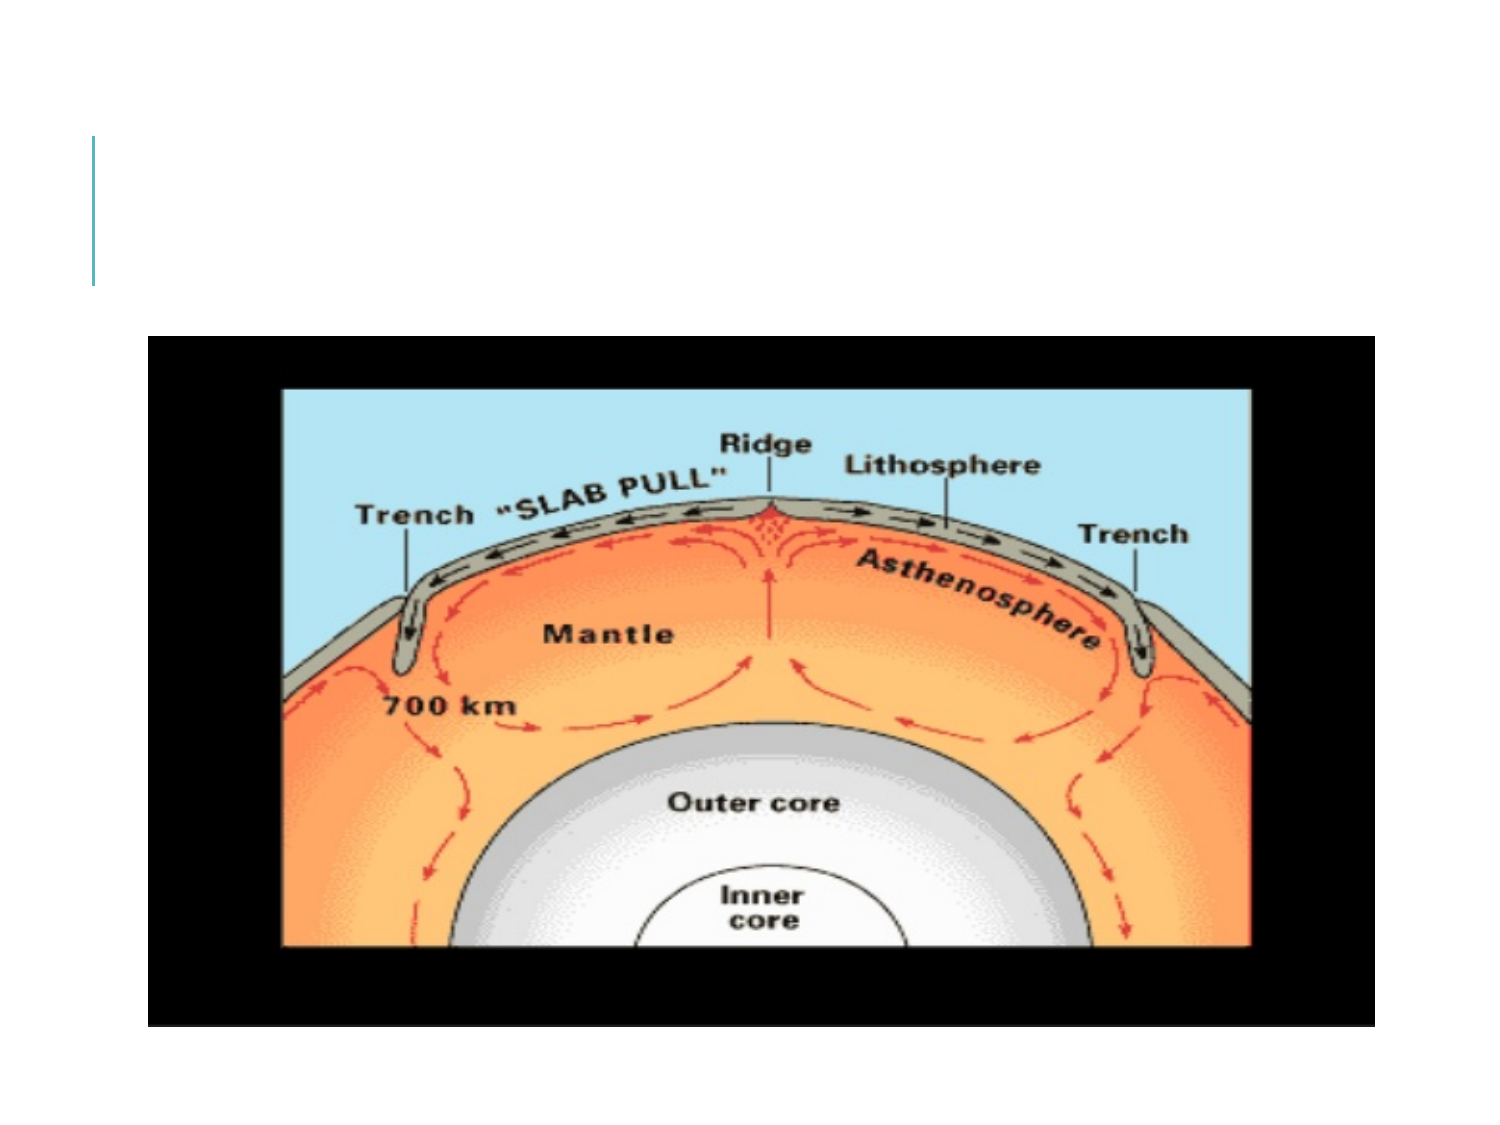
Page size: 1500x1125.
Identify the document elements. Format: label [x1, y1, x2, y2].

list [148, 336, 1376, 1028]
